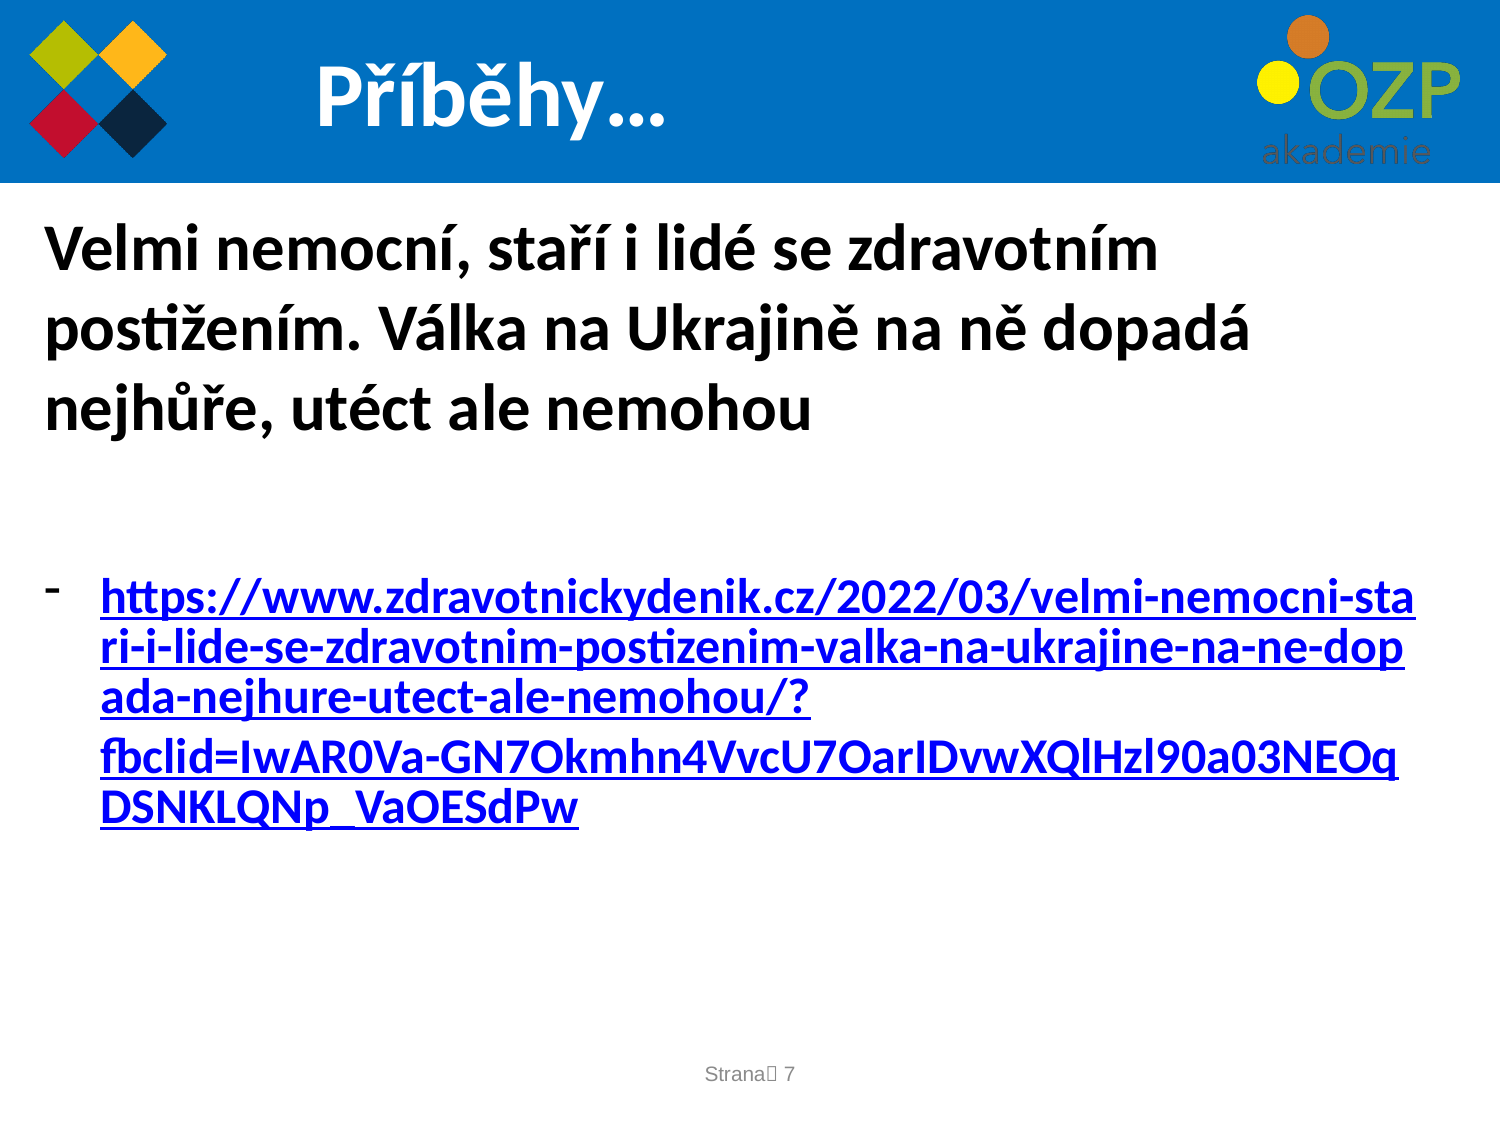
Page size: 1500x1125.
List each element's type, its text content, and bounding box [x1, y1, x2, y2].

text_box [46, 811, 1445, 1035]
footer Strana 7 [512, 1042, 988, 1103]
text_box Velmi nemocní, staří i lidé se zdravotním postižením. Válka na Ukrajině na ně dopadá nejhůře, utéct ale nemohou https://www.zdravotnickydenik.cz/2022/03/velmi-nemocni-stari-i-lide-se-zdravotnim-postizenim-valka-na-ukrajine-na-ne-dopada-nejhure-utect-ale-nemohou/?fbclid=IwAR0Va-GN7Okmhn4VvcU7OarIDvwXQlHzl90a03NEOqDSNKLQNp_VaOESdPw [29, 196, 1445, 811]
picture [29, 20, 167, 158]
picture [1257, 15, 1460, 164]
title Příběhy… [0, 0, 1500, 183]
